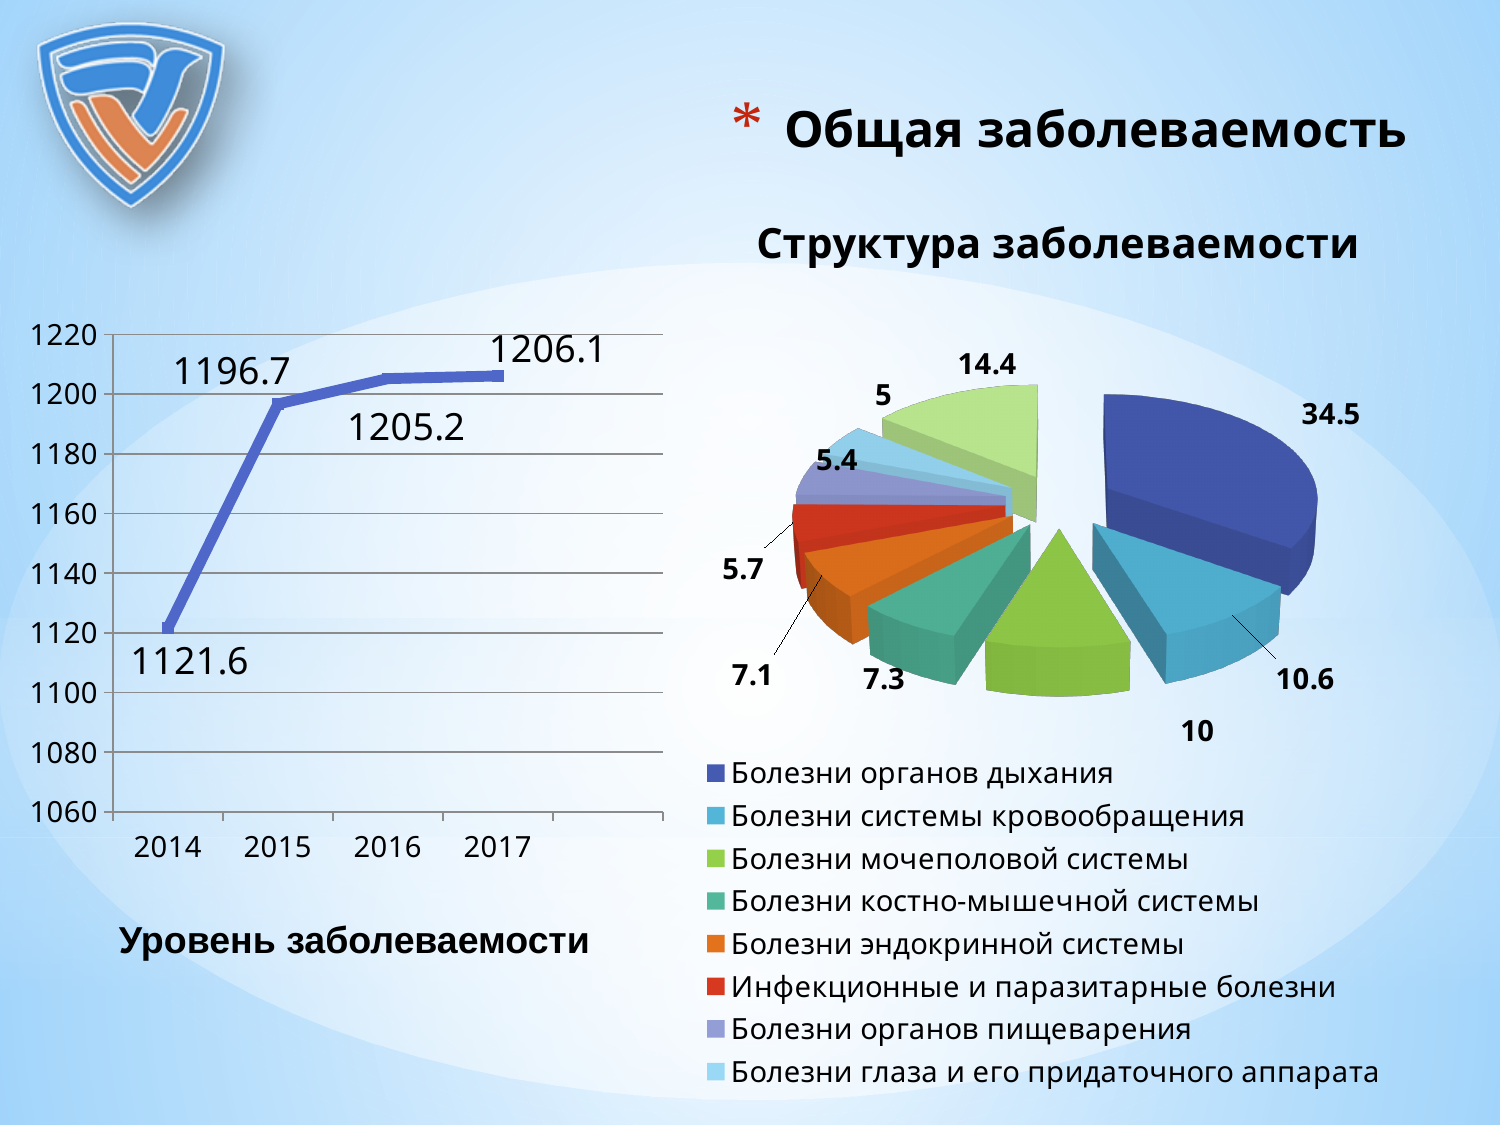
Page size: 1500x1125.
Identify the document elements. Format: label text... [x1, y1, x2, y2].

chart [16, 136, 1469, 1095]
text_box Уровень заболеваемости [32, 909, 613, 969]
picture [5, 0, 245, 230]
title Общая заболеваемость [354, 89, 1423, 278]
